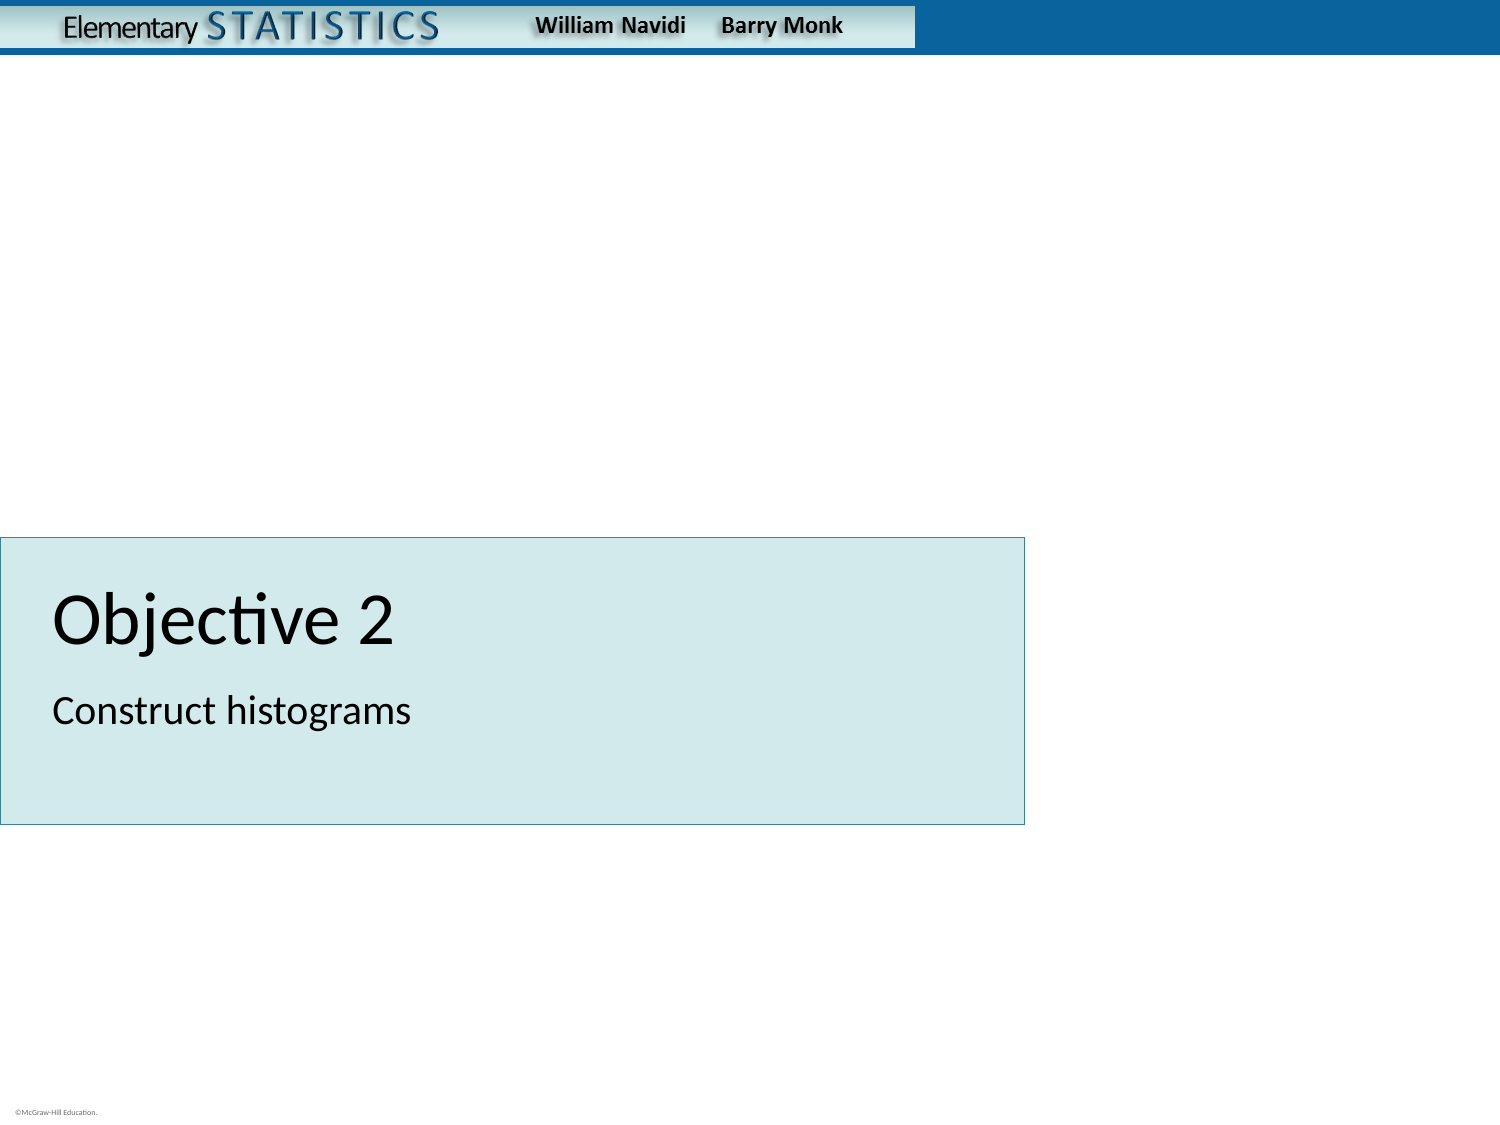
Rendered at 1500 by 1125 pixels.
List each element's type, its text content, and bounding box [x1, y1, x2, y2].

picture [0, 0, 1500, 73]
title Objective 2 [37, 562, 1000, 663]
list Construct histograms [37, 675, 1000, 788]
